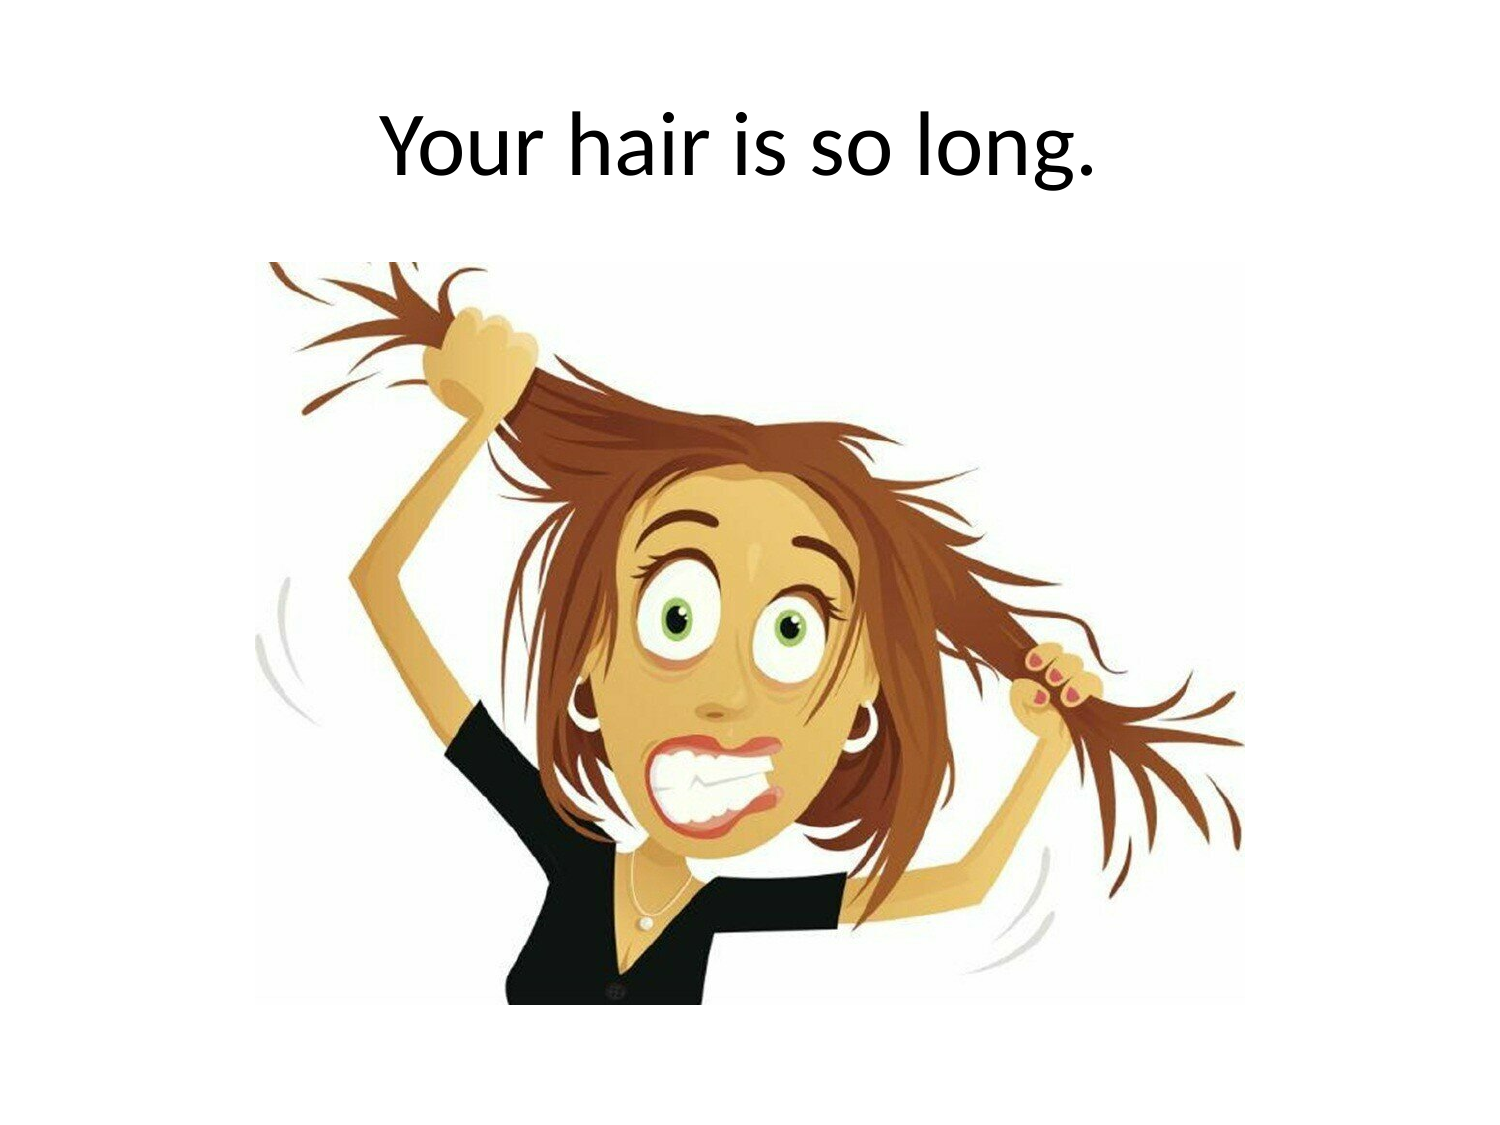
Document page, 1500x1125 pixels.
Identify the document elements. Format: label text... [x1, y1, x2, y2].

title Your hair is so long. [75, 45, 1425, 233]
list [254, 262, 1246, 1006]
